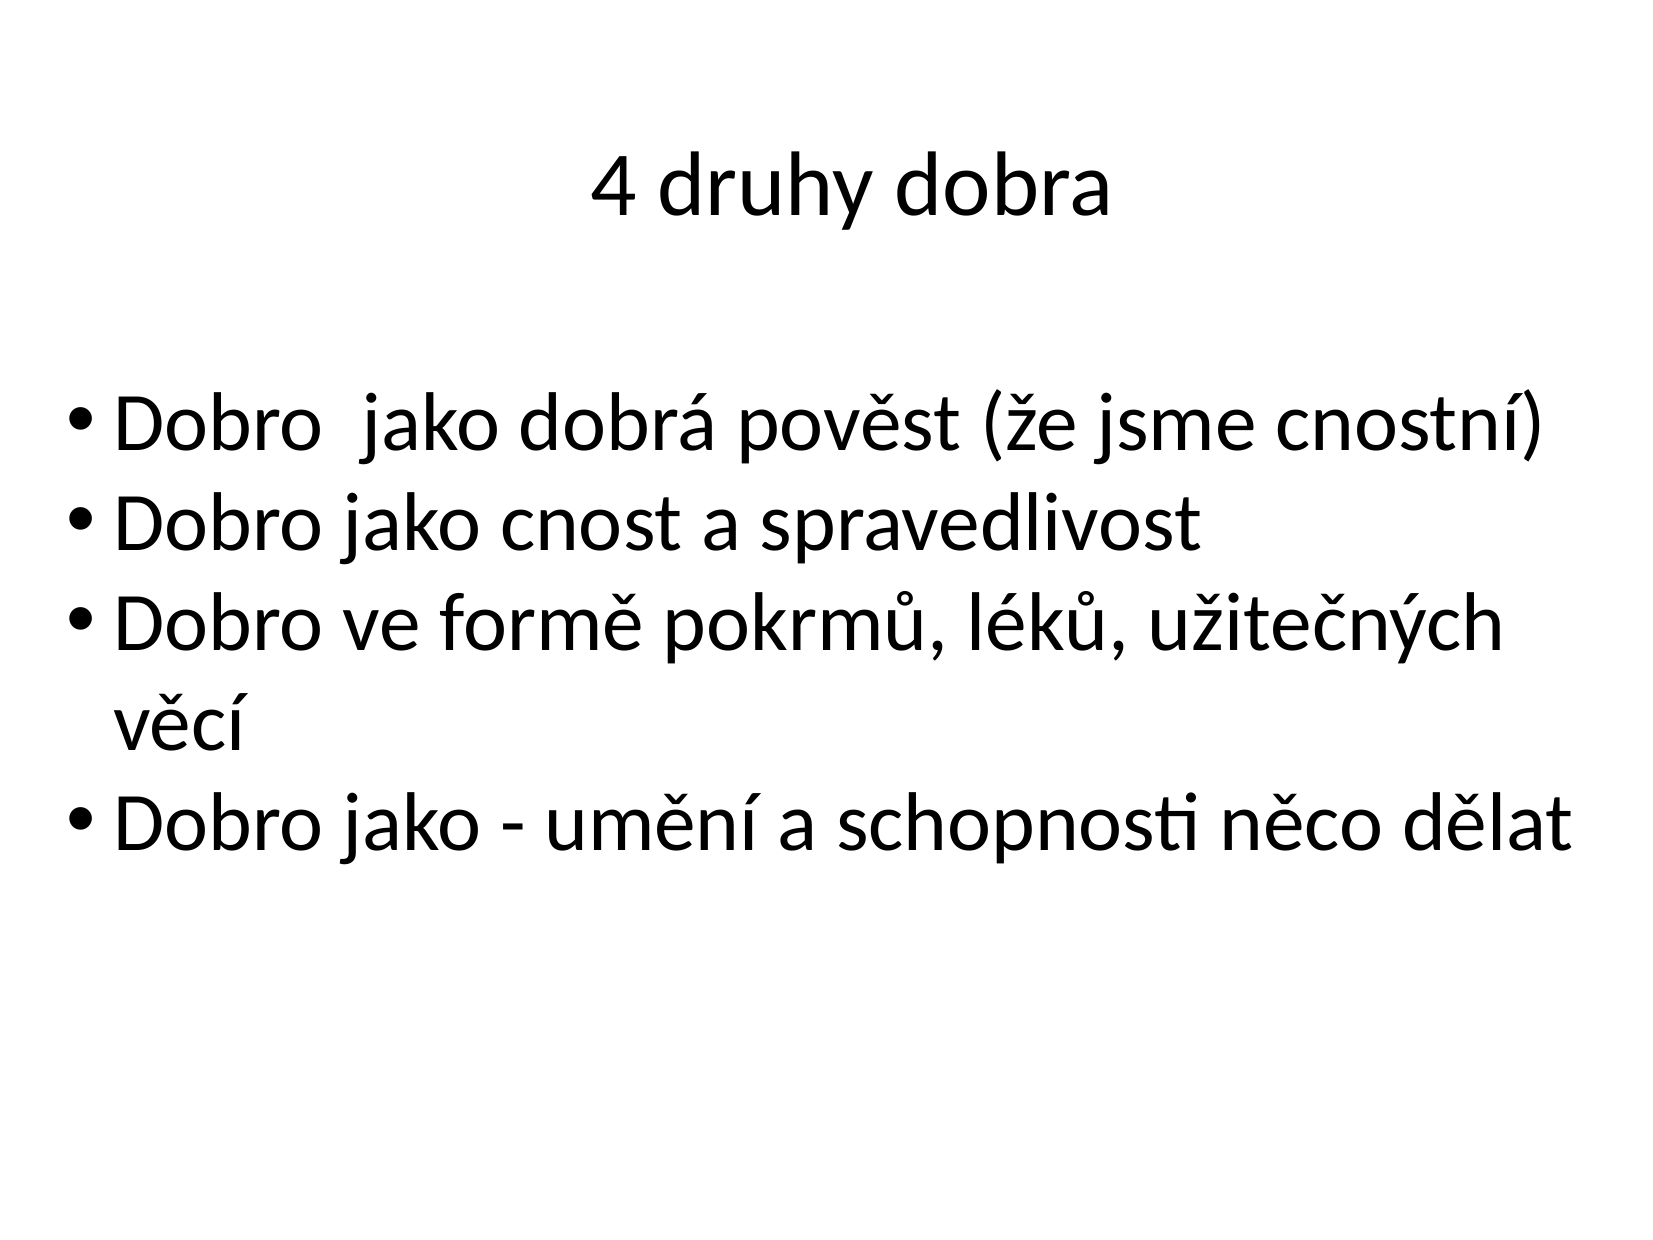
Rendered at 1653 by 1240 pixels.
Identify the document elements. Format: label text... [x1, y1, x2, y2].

title 4 druhy dobra [294, 123, 1410, 235]
list Dobro jako dobrá pověst (že jsme cnostní) Dobro jako cnost a spravedlivost Dobro ve formě pokrmů, léků, užitečných věcí Dobro jako - umění a schopnosti něco dělat [66, 367, 1653, 873]
